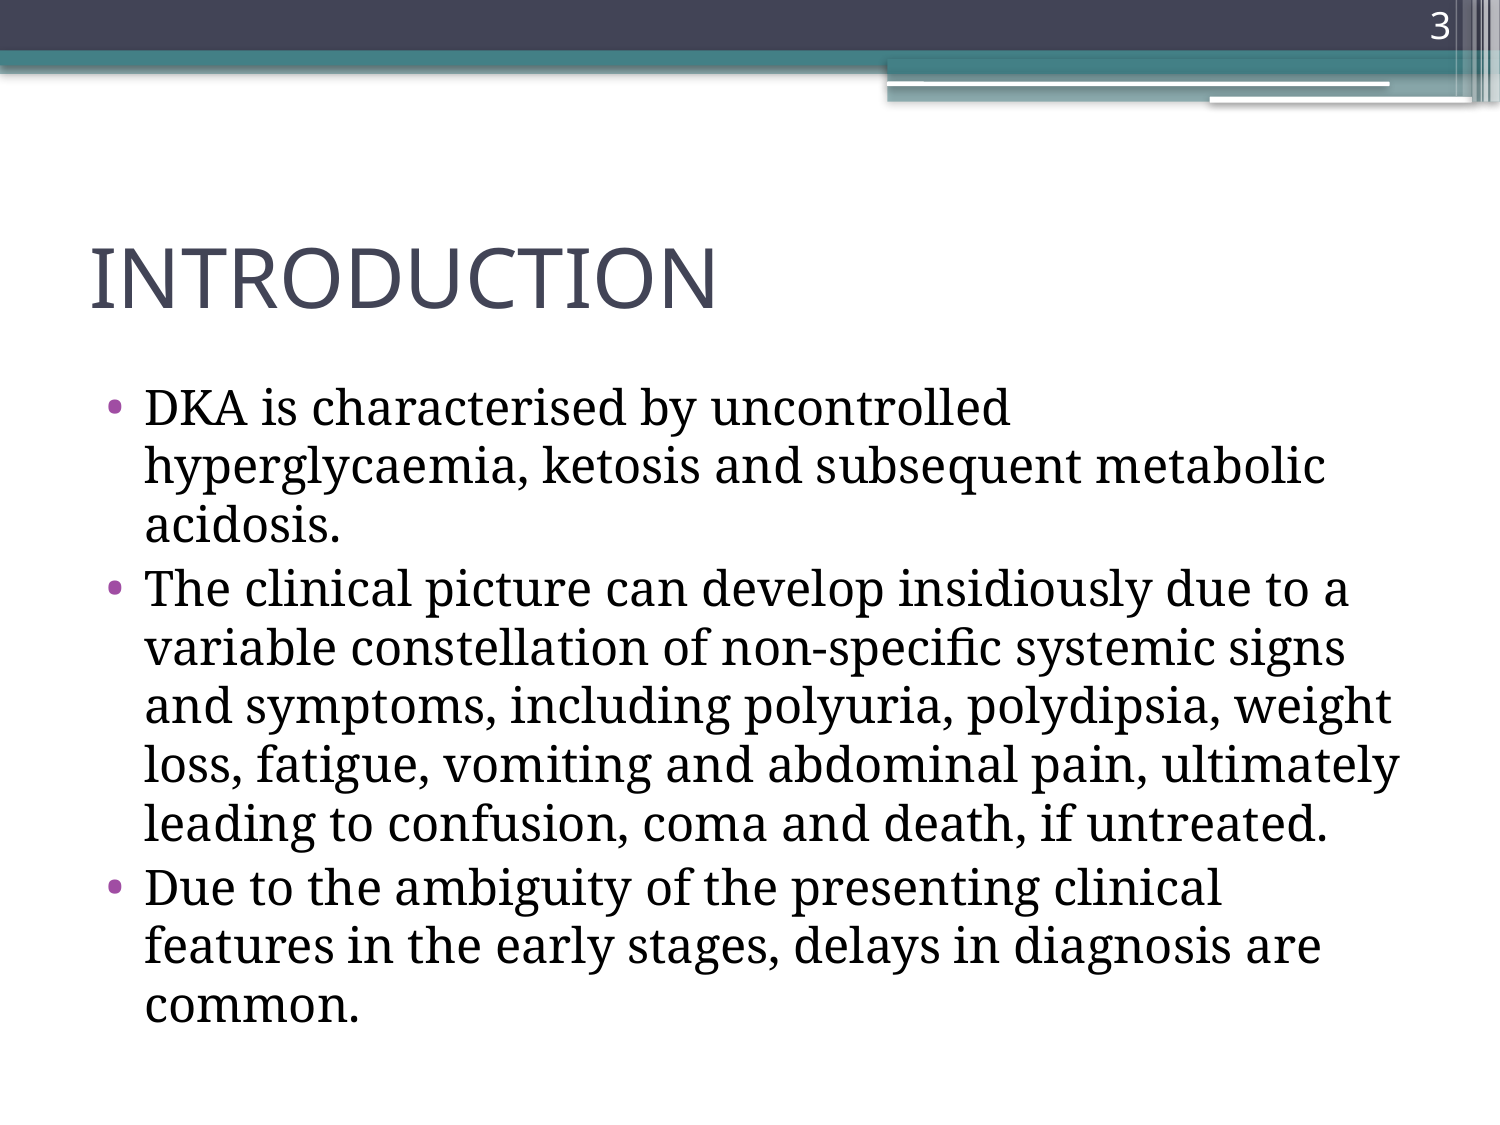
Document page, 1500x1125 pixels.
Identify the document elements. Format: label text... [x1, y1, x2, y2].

title INTRODUCTION [75, 187, 1425, 363]
list DKA is characterised by uncontrolled hyperglycaemia, ketosis and subsequent metabolic acidosis. The clinical picture can develop insidiously due to a variable constellation of non-specific systemic signs and symptoms, including polyuria, polydipsia, weight loss, fatigue, vomiting and abdominal pain, ultimately leading to confusion, coma and death, if untreated. Due to the ambiguity of the presenting clinical features in the early stages, delays in diagnosis are common. [75, 368, 1425, 1079]
slide_number 3 [1341, 0, 1466, 61]
